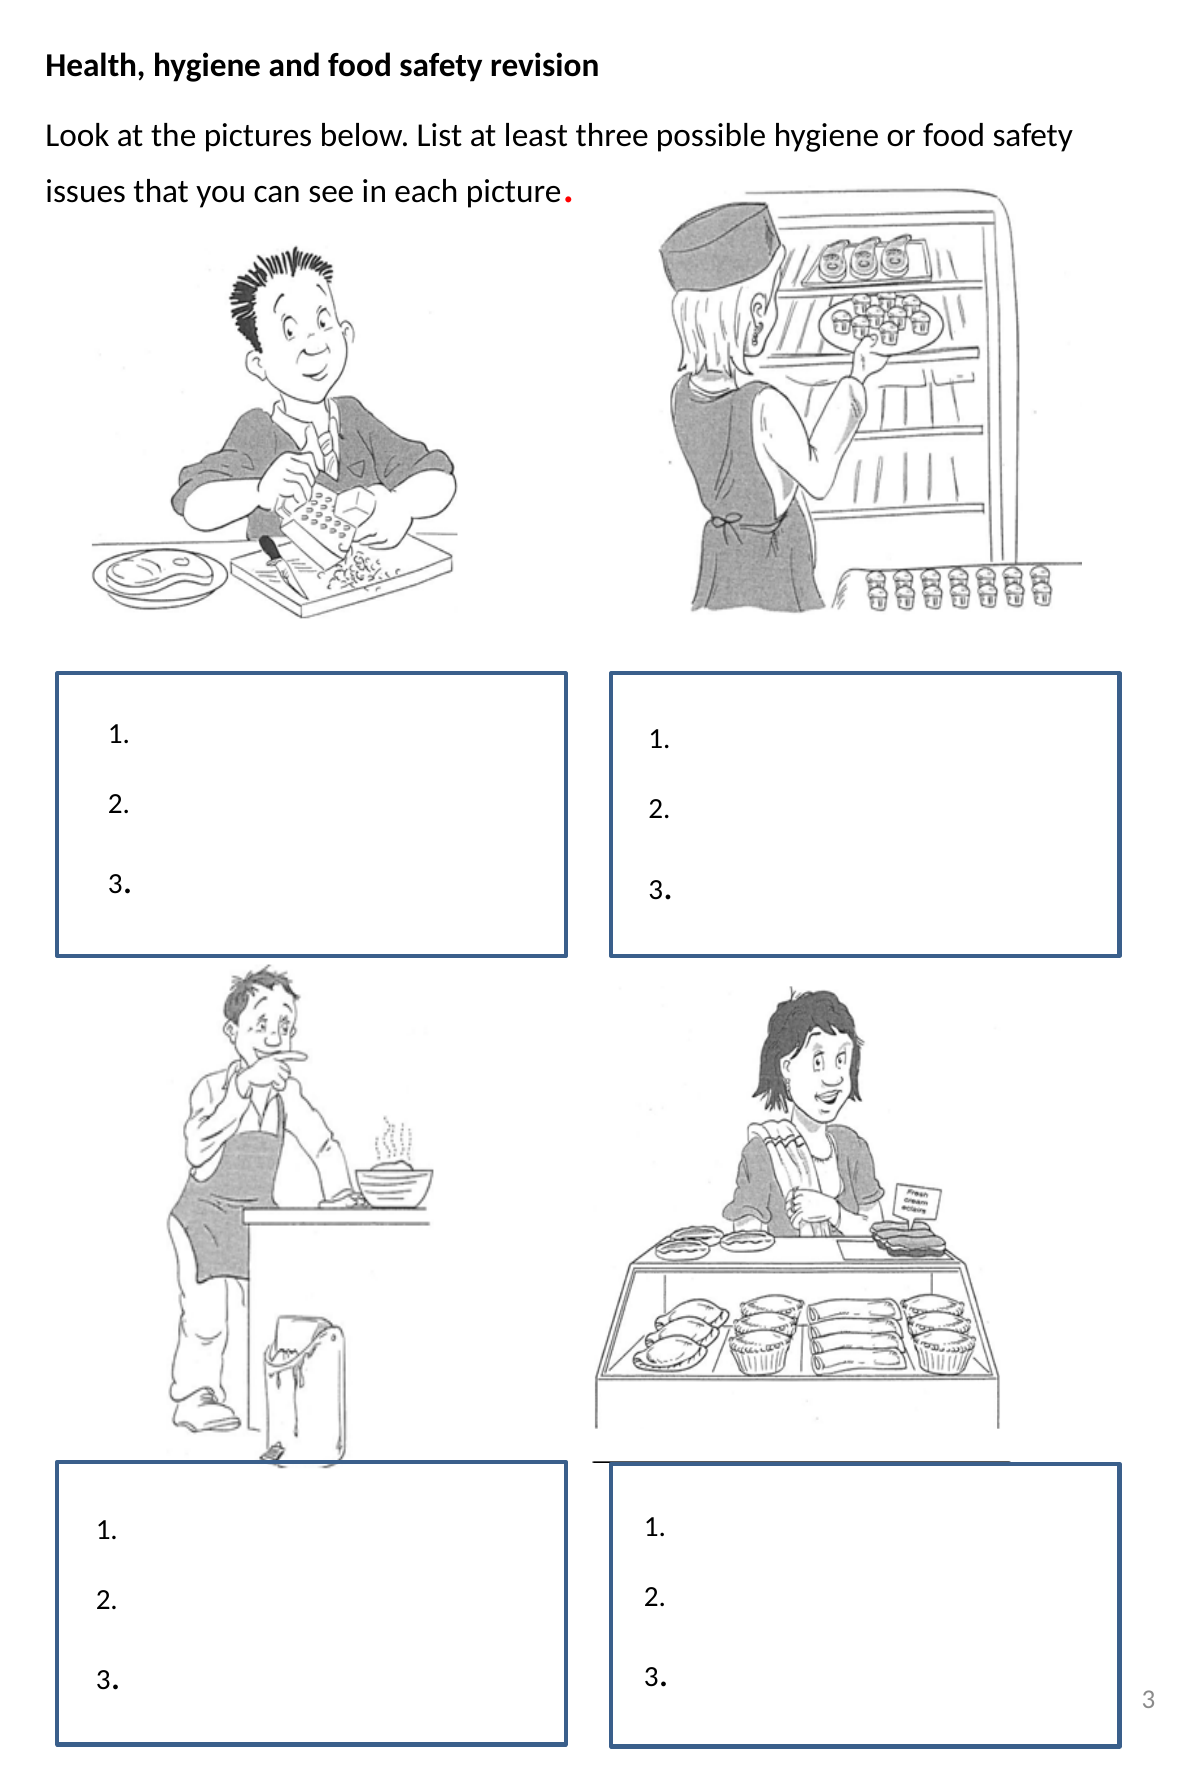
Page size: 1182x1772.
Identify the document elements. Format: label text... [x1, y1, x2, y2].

picture [74, 224, 490, 633]
text_box [609, 671, 1122, 958]
text_box Health, hygiene and food safety revision [28, 34, 1079, 92]
picture [565, 954, 1025, 1463]
text_box 1. 2. 3. [629, 1499, 1102, 1702]
picture [643, 154, 1082, 645]
text_box 1. 2. 3. [93, 706, 566, 909]
text_box [609, 1462, 1122, 1749]
text_box Look at the pictures below. List at least three possible hygiene or food safety issues that you can see in each picture. [28, 104, 1158, 222]
text_box [55, 671, 568, 958]
picture [80, 910, 534, 1500]
text_box 1. 2. 3. [81, 1502, 554, 1705]
text_box [55, 1460, 568, 1747]
text_box 1. 2. 3. [633, 712, 1106, 915]
slide_number 3 [1122, 1650, 1172, 1745]
